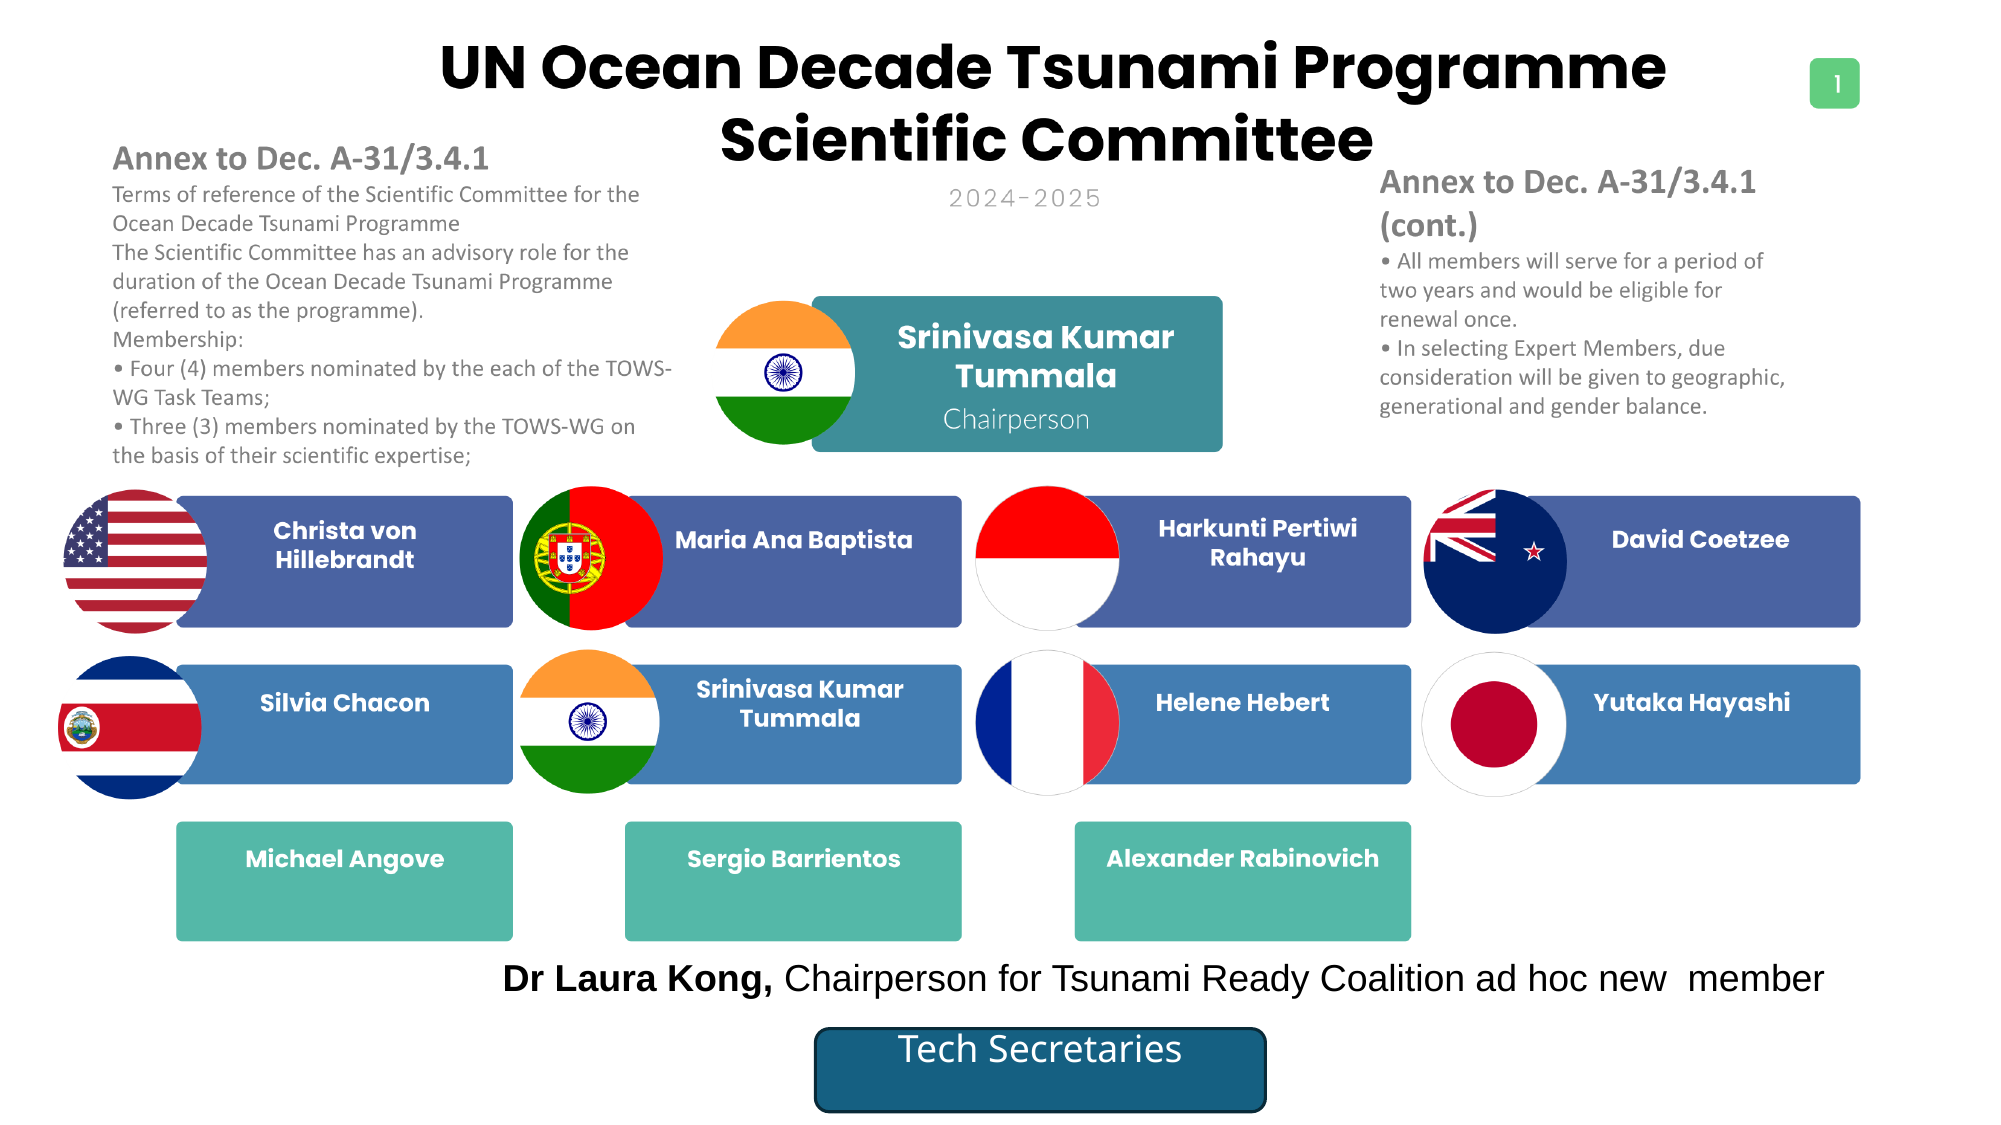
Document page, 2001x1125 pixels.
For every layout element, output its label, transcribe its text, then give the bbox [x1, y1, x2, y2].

text_box Tech Secretaries [813, 1087, 1267, 1114]
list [50, 0, 1983, 1087]
